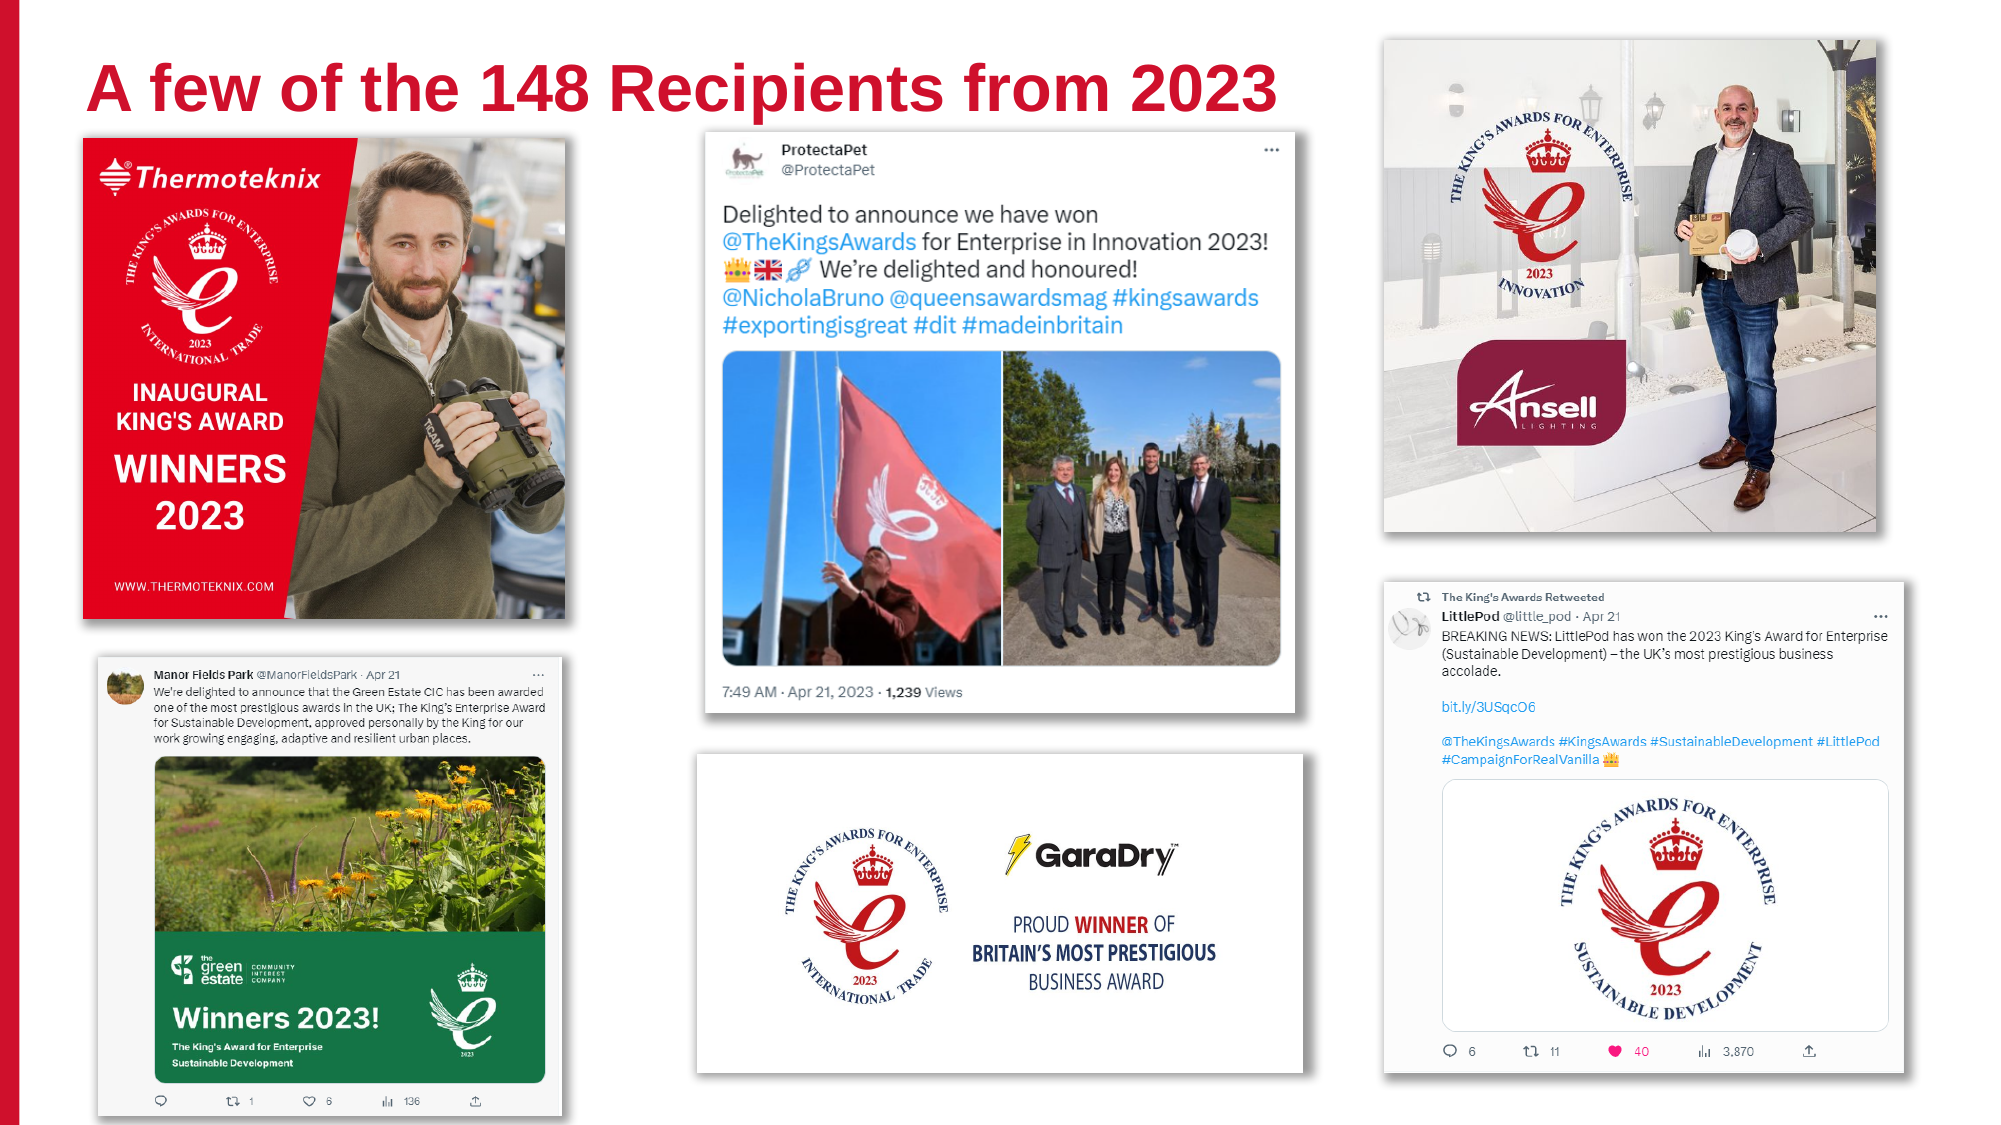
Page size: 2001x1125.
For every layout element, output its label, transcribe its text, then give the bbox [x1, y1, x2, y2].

picture [705, 132, 1295, 713]
picture [98, 657, 562, 1116]
picture [697, 754, 1303, 1073]
picture [1384, 582, 1904, 1073]
picture [1384, 40, 1876, 532]
picture [83, 138, 565, 619]
title A few of the 148 Recipients from 2023 [70, 7, 1796, 172]
